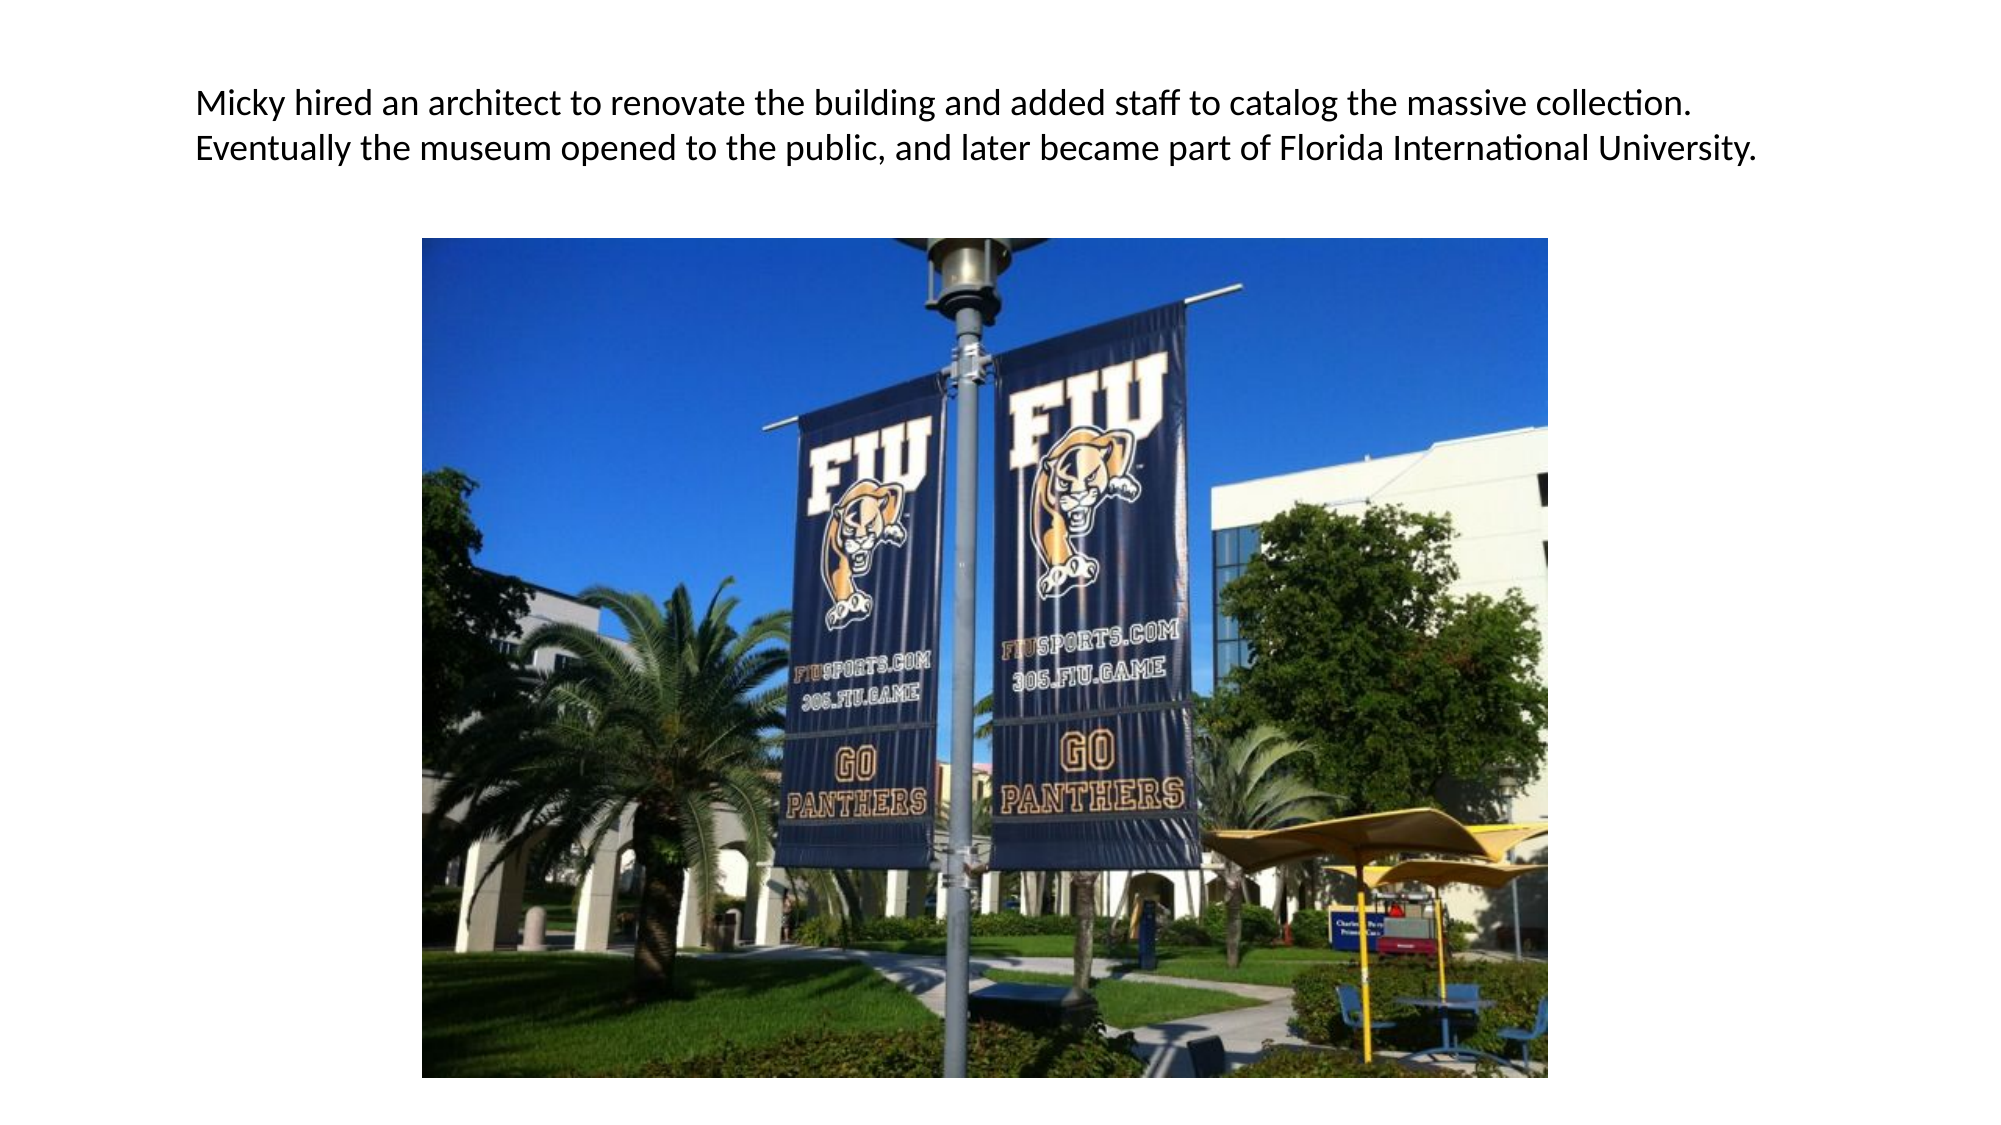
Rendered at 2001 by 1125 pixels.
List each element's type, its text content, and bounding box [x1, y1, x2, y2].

text_box Micky hired an architect to renovate the building and added staff to catalog the massive collection. Eventually the museum opened to the public, and later became part of Florida International University. [180, 70, 1789, 221]
picture [422, 238, 1548, 1078]
